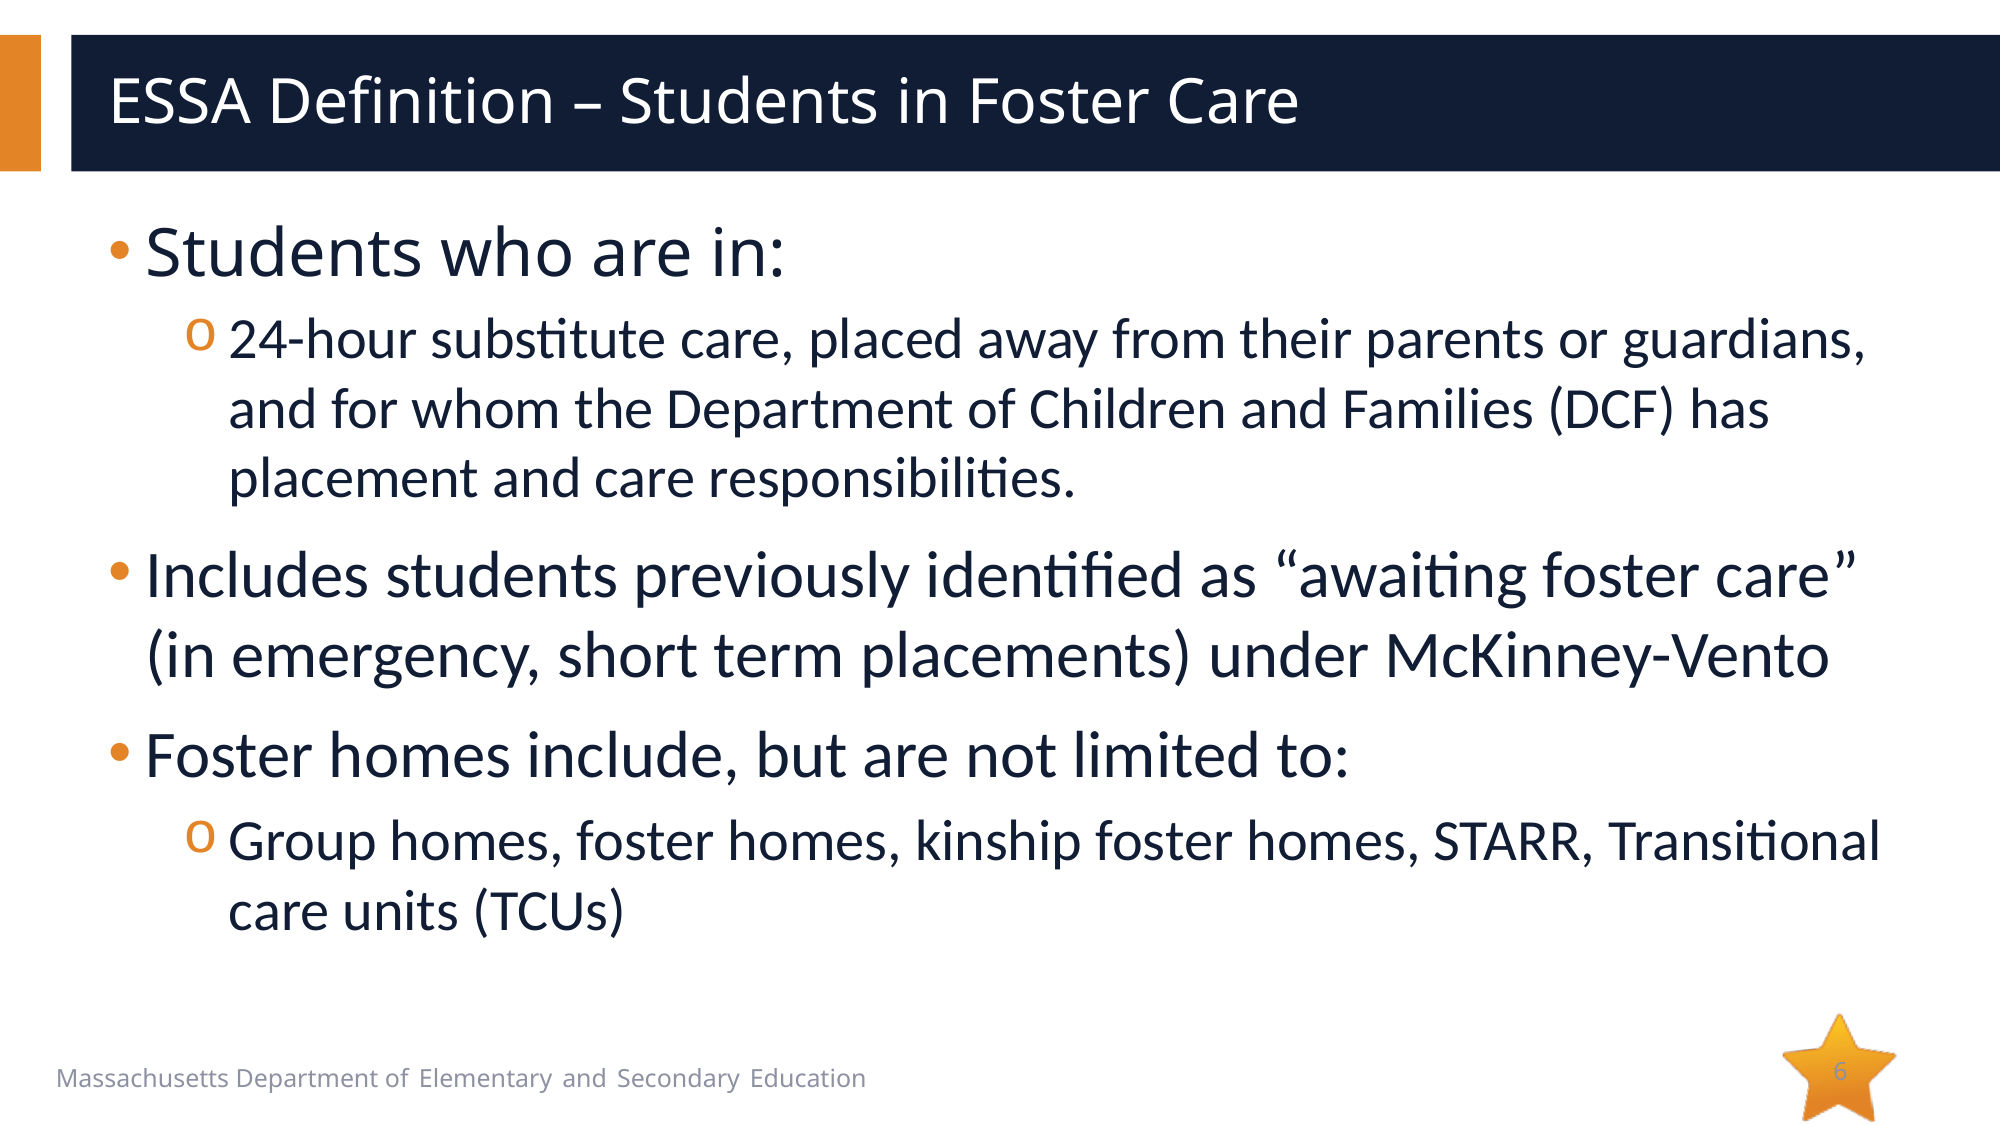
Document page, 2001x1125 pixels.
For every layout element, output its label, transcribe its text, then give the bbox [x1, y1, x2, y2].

title ESSA Definition – Students in Foster Care [93, 47, 1959, 159]
slide_number 6 [1412, 1042, 1863, 1103]
picture [1775, 1031, 1909, 1125]
list Students who are in: 24-hour substitute care, placed away from their parents or guardians, and for whom the Department of Children and Families (DCF) has placement and care responsibilities. Includes students previously identified as “awaiting foster care” (in emergency, short term placements) under McKinney-Vento Foster homes include, but are not limited to: Group homes, foster homes, kinship foster homes, STARR, Transitional care units (TCUs) [93, 201, 1959, 1031]
